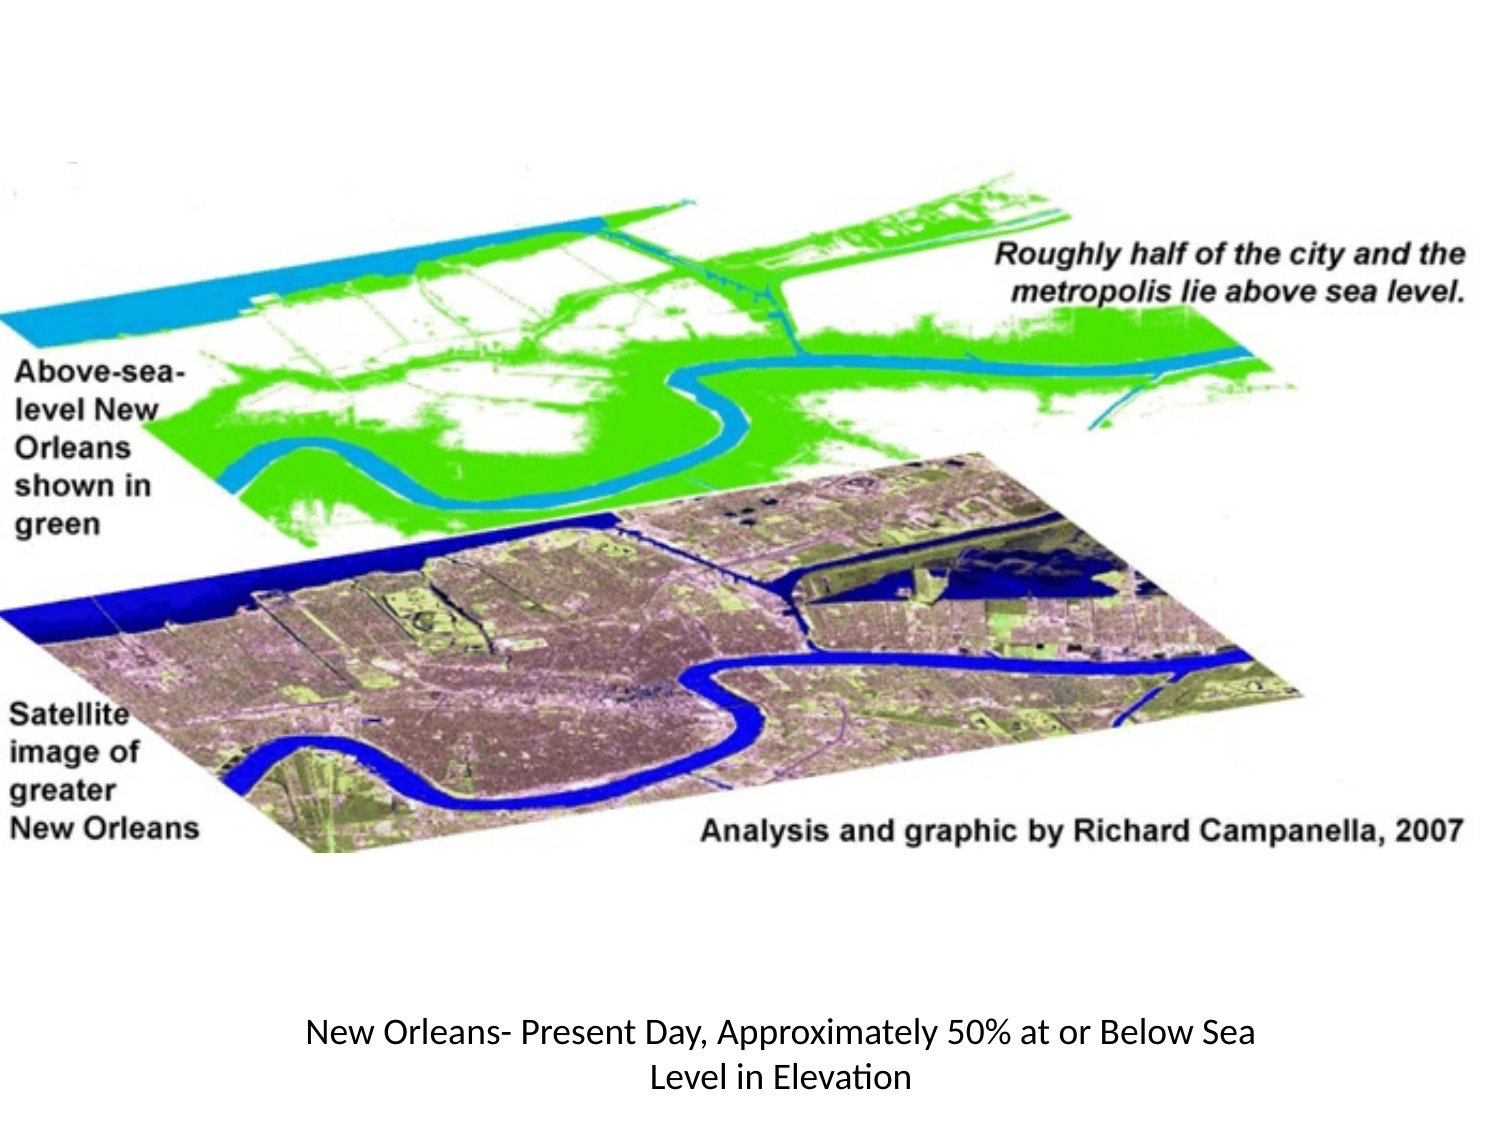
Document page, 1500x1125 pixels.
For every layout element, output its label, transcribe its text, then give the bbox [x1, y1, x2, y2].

picture [0, 162, 1500, 853]
text_box New Orleans- Present Day, Approximately 50% at or Below Sea Level in Elevation [275, 999, 1288, 1105]
